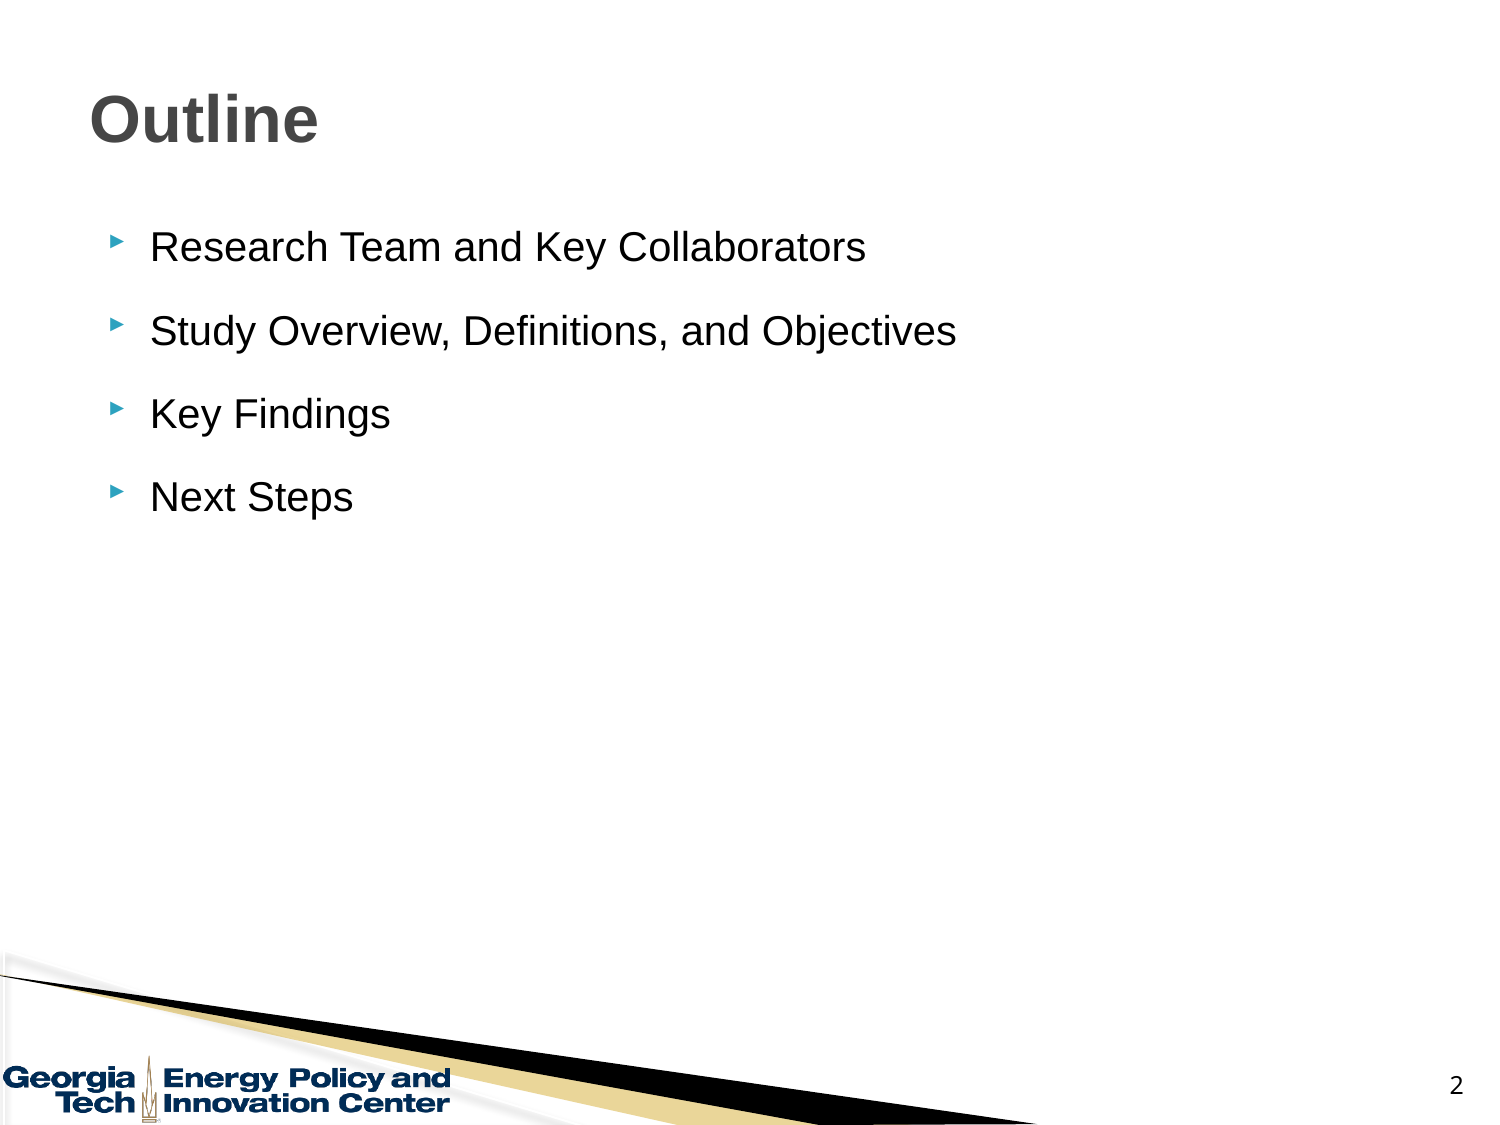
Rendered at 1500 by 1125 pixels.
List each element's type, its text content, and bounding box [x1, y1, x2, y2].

text_box Research Team and Key Collaborators Study Overview, Definitions, and Objectives Key Findings Next Steps [75, 212, 1163, 725]
slide_number 2 [1387, 1051, 1479, 1112]
picture [3, 1052, 450, 1125]
title Outline [75, 45, 1425, 188]
